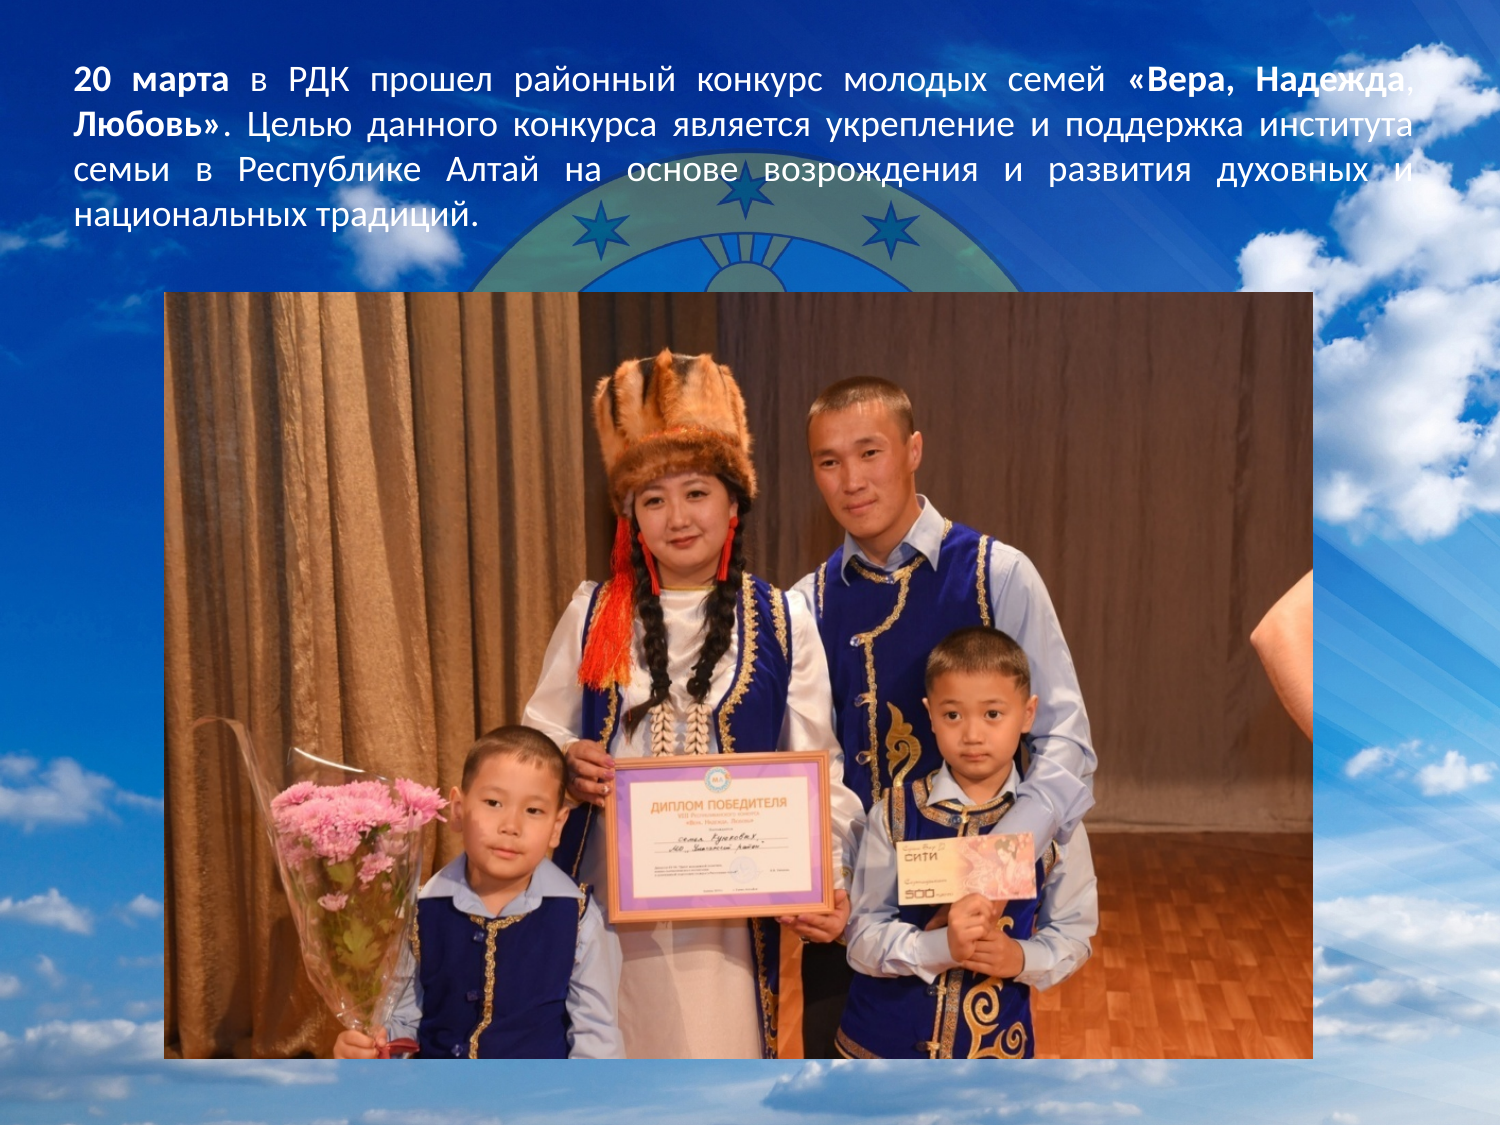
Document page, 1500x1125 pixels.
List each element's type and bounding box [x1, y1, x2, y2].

list [0, 0, 1500, 1125]
picture [163, 292, 1313, 1059]
